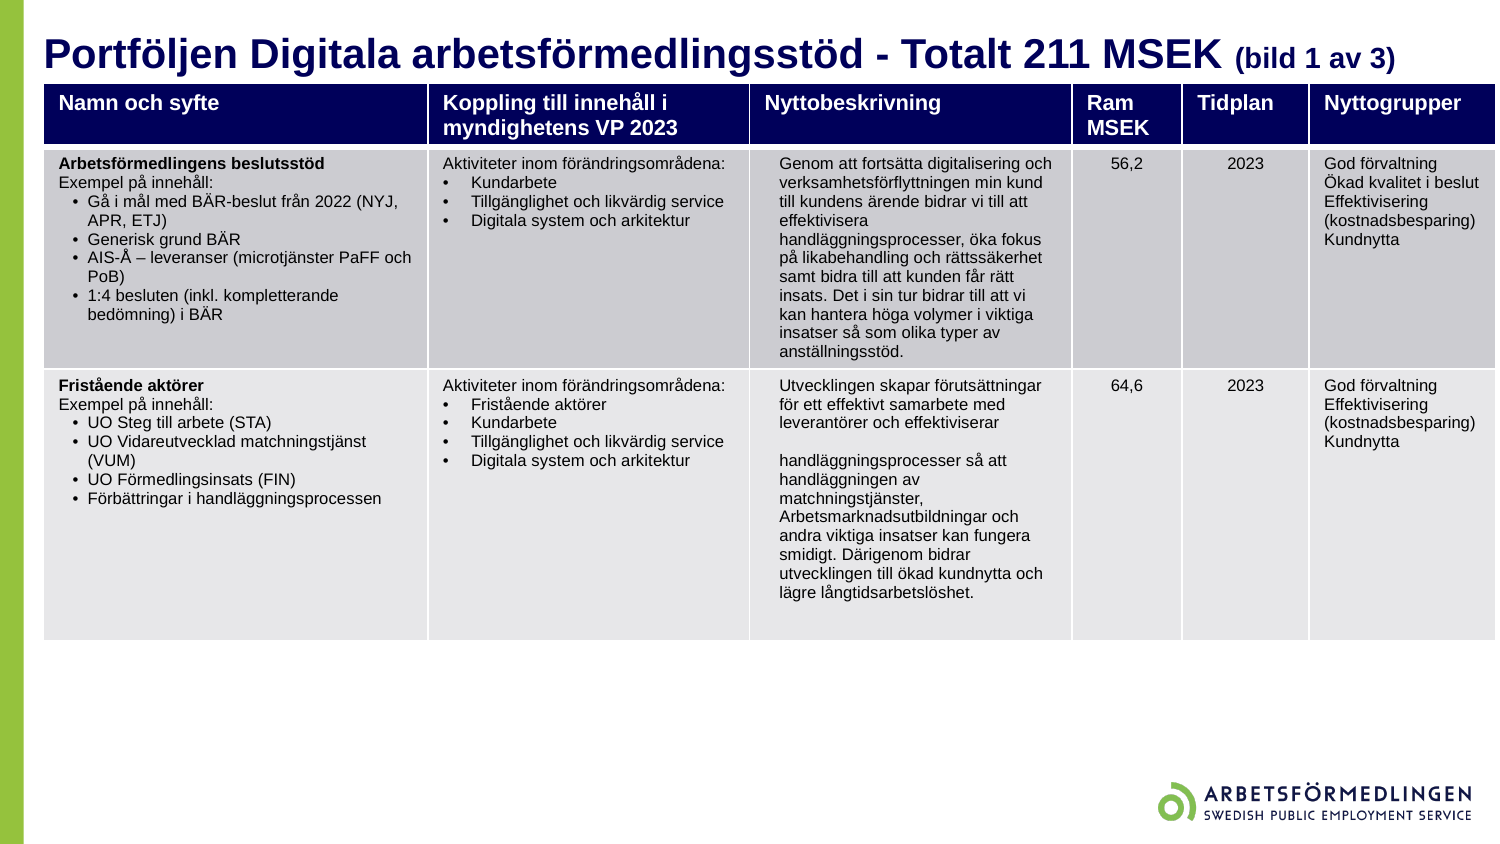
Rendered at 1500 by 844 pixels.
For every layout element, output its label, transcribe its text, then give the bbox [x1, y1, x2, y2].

table_cell God förvaltning Ökad kvalitet i beslut Effektivisering (kostnadsbesparing) Kundnytta [1310, 150, 1495, 368]
table_cell 56,2 [1073, 150, 1181, 368]
table_cell 2023 [1183, 370, 1308, 640]
table_header Koppling till innehåll i myndighetens VP 2023 [429, 84, 749, 144]
table_header Tidplan [1183, 84, 1308, 144]
table_cell 2023 [1183, 150, 1308, 368]
table_cell Aktiviteter inom förändringsområdena: Fristående aktörer Kundarbete Tillgänglighet och likvärdig service Digitala system och arkitektur [429, 370, 749, 640]
table_header Ram MSEK [1073, 84, 1181, 144]
table_cell Aktiviteter inom förändringsområdena: Kundarbete Tillgänglighet och likvärdig service Digitala system och arkitektur [429, 150, 749, 368]
table_cell 64,6 [1073, 370, 1181, 640]
table_cell God förvaltning Effektivisering (kostnadsbesparing) Kundnytta [1310, 370, 1495, 640]
table_cell Arbetsförmedlingens beslutsstöd Exempel på innehåll: Gå i mål med BÄR-beslut från 2022 (NYJ, APR, ETJ) Generisk grund BÄR AIS-Å – leveranser (microtjänster PaFF och PoB) 1:4 besluten (inkl. kompletterande bedömning) i BÄR [44, 150, 427, 368]
table_cell Fristående aktörer Exempel på innehåll: UO Steg till arbete (STA) UO Vidareutvecklad matchningstjänst (VUM) UO Förmedlingsinsats (FIN) Förbättringar i handläggningsprocessen [44, 370, 427, 640]
table_cell Utvecklingen skapar förutsättningar för ett effektivt samarbete med leverantörer och effektiviserar handläggningsprocesser så att handläggningen av matchningstjänster, Arbetsmarknadsutbildningar och andra viktiga insatser kan fungera smidigt. Därigenom bidrar utvecklingen till ökad kundnytta och lägre långtidsarbetslöshet. [750, 370, 1071, 640]
table_header Nyttogrupper [1310, 84, 1495, 144]
table_header Nyttobeskrivning [750, 84, 1071, 144]
title Portföljen Digitala arbetsförmedlingsstöd - Totalt 211 MSEK (bild 1 av 3) [43, 6, 1488, 77]
table_cell Genom att fortsätta digitalisering och verksamhetsförflyttningen min kund till kundens ärende bidrar vi till att effektivisera handläggningsprocesser, öka fokus på likabehandling och rättssäkerhet samt bidra till att kunden får rätt insats. Det i sin tur bidrar till att vi kan hantera höga volymer i viktiga insatser så som olika typer av anställningsstöd. [750, 150, 1071, 368]
table_header Namn och syfte [44, 84, 427, 144]
picture [1158, 782, 1471, 821]
